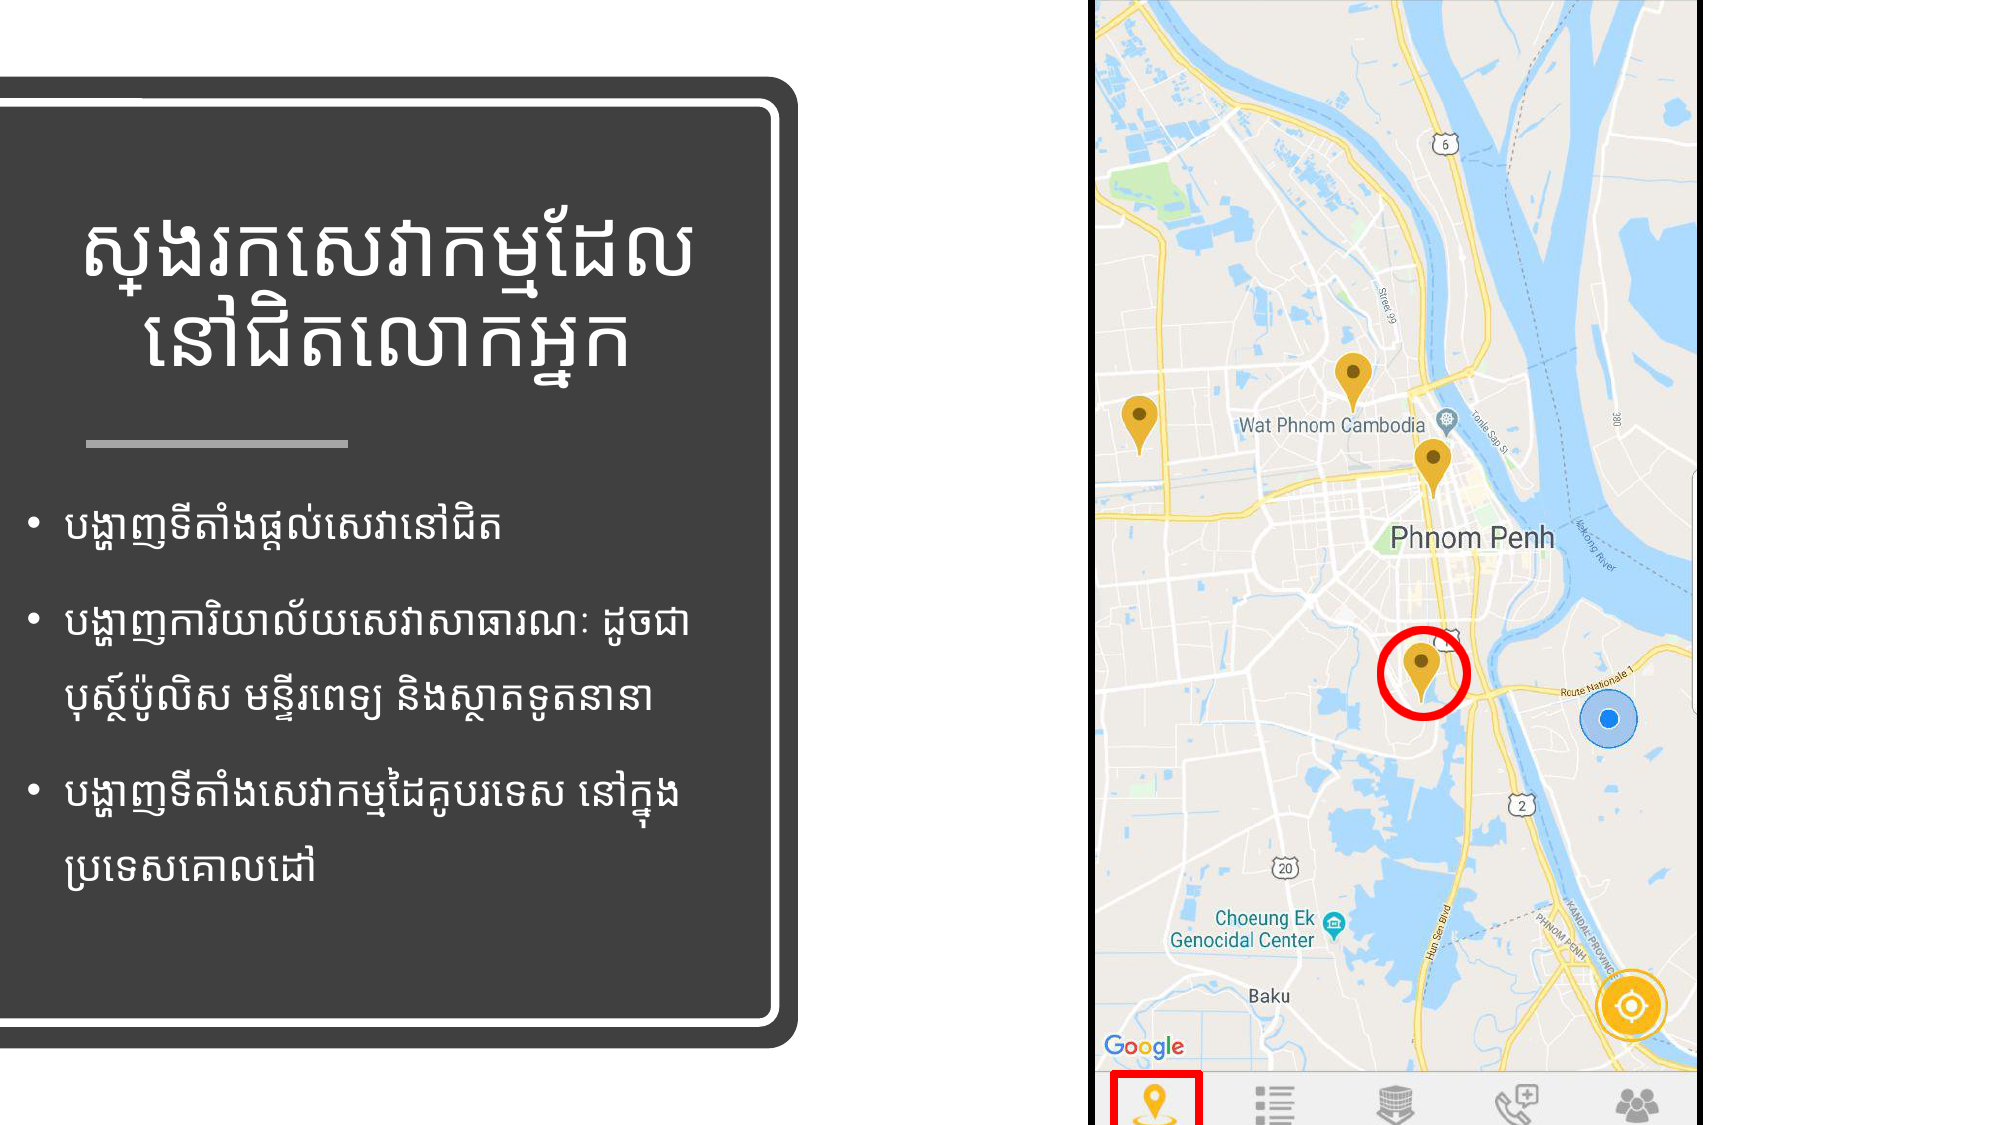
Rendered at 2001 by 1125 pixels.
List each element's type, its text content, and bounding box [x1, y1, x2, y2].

list បង្ហាញទីតាំងផ្តល់សេវានៅជិត បង្ហាញការិយាល័យសេវាសាធារណៈ ដូចជា បុស្ថ៍ប៉ូលិស មន្ទីរពេទ្យ និងស្ថាតទូតនានា បង្ហាញទីតាំងសេវាកម្មដៃគូបរទេស នៅក្នុងប្រទេសគោលដៅ [11, 464, 759, 964]
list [1094, 0, 1697, 1125]
text_box [0, 75, 799, 1050]
title ស្វែងរកសេវាកម្មដែលនៅជិតលោកអ្នក [52, 160, 725, 428]
text_box [0, 101, 777, 1024]
